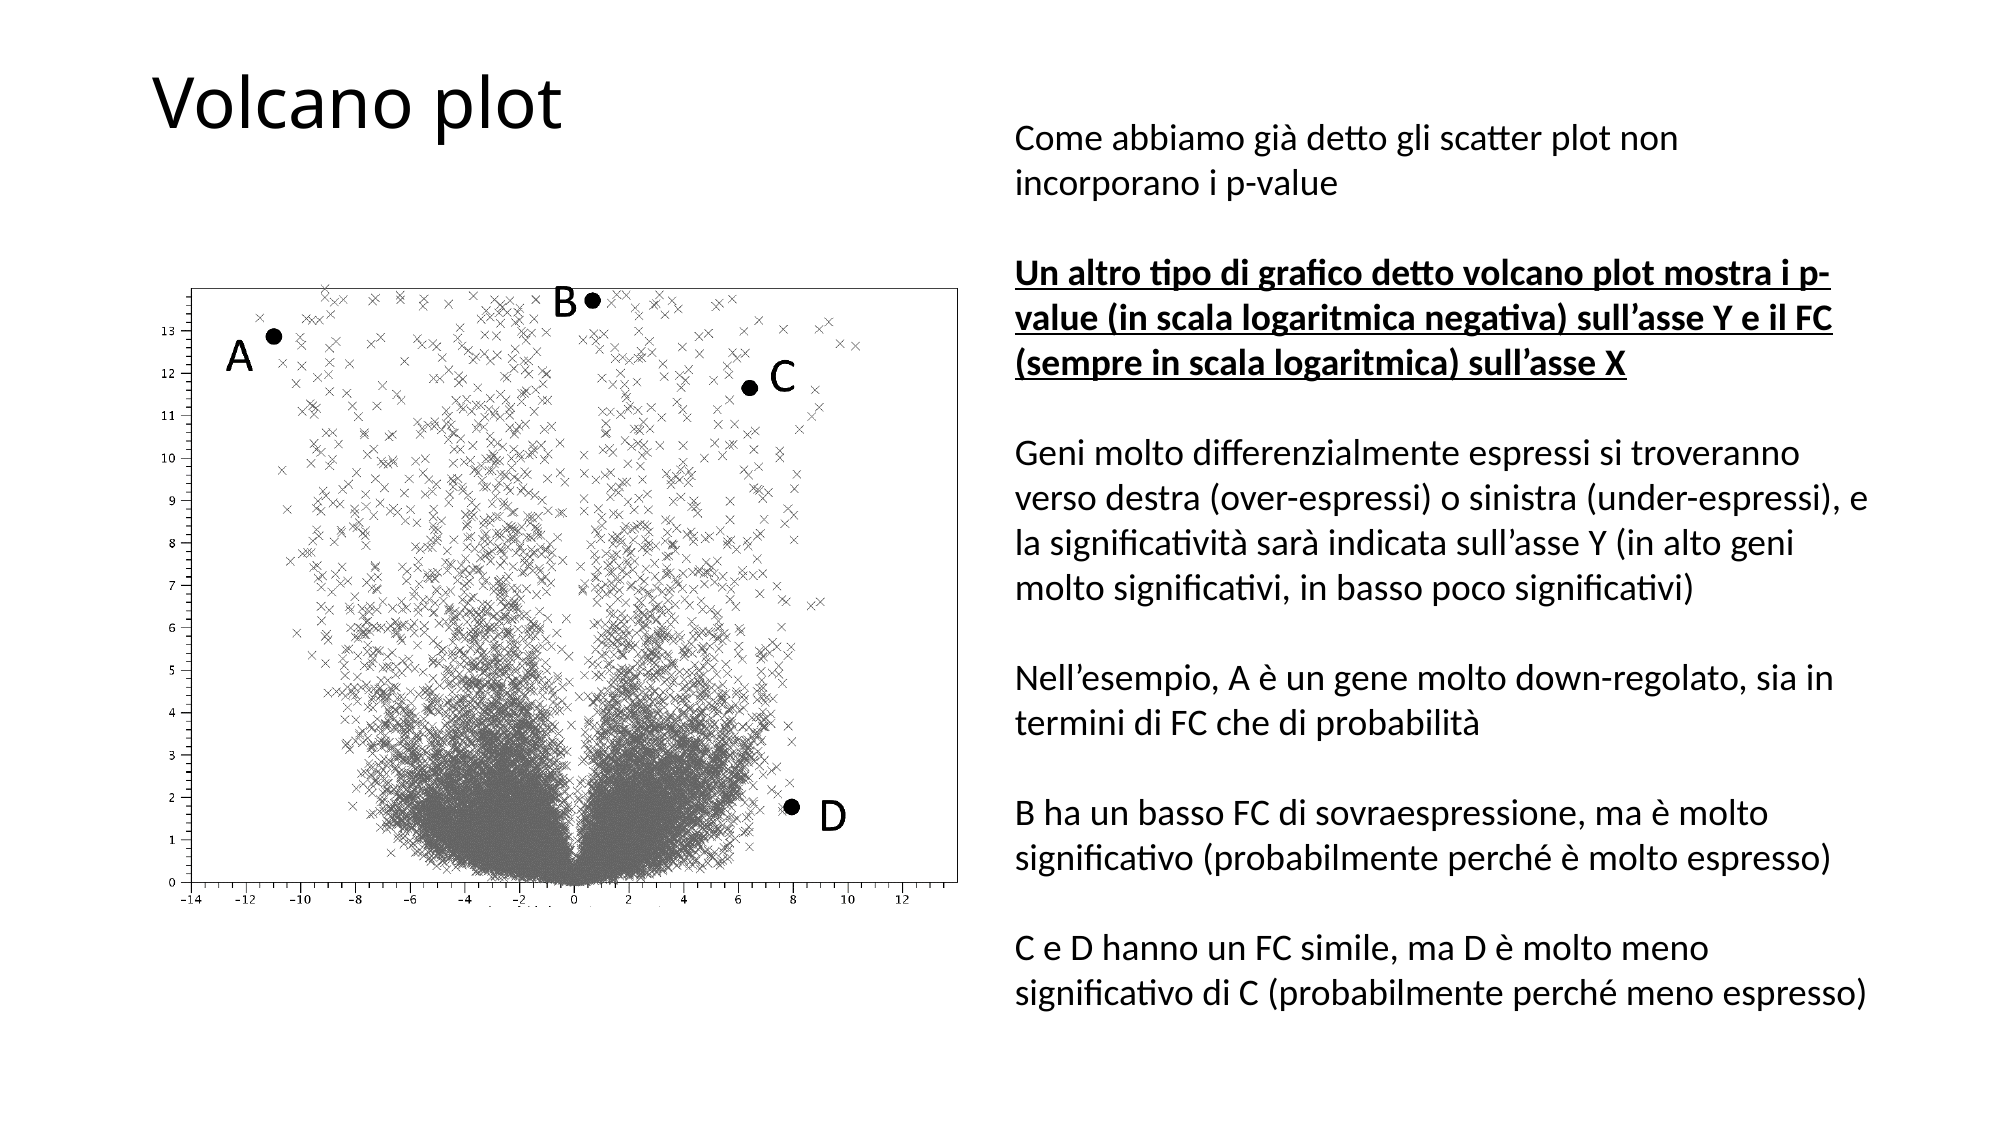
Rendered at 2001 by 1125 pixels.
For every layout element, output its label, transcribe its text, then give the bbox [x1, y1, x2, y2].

title Volcano plot [137, 59, 1863, 152]
text_box Come abbiamo già detto gli scatter plot non incorporano i p-value Un altro tipo di grafico detto volcano plot mostra i p-value (in scala logaritmica negativa) sull’asse Y e il FC (sempre in scala logaritmica) sull’asse X Geni molto differenzialmente espressi si troveranno verso destra (over-espressi) o sinistra (under-espressi), e la significatività sarà indicata sull’asse Y (in alto geni molto significativi, in basso poco significativi) Nell’esempio, A è un gene molto down-regolato, sia in termini di FC che di probabilità B ha un basso FC di sovraespressione, ma è molto significativo (probabilmente perché è molto espresso) C e D hanno un FC simile, ma D è molto meno significativo di C (probabilmente perché meno espresso) [999, 105, 1885, 1021]
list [137, 248, 998, 921]
